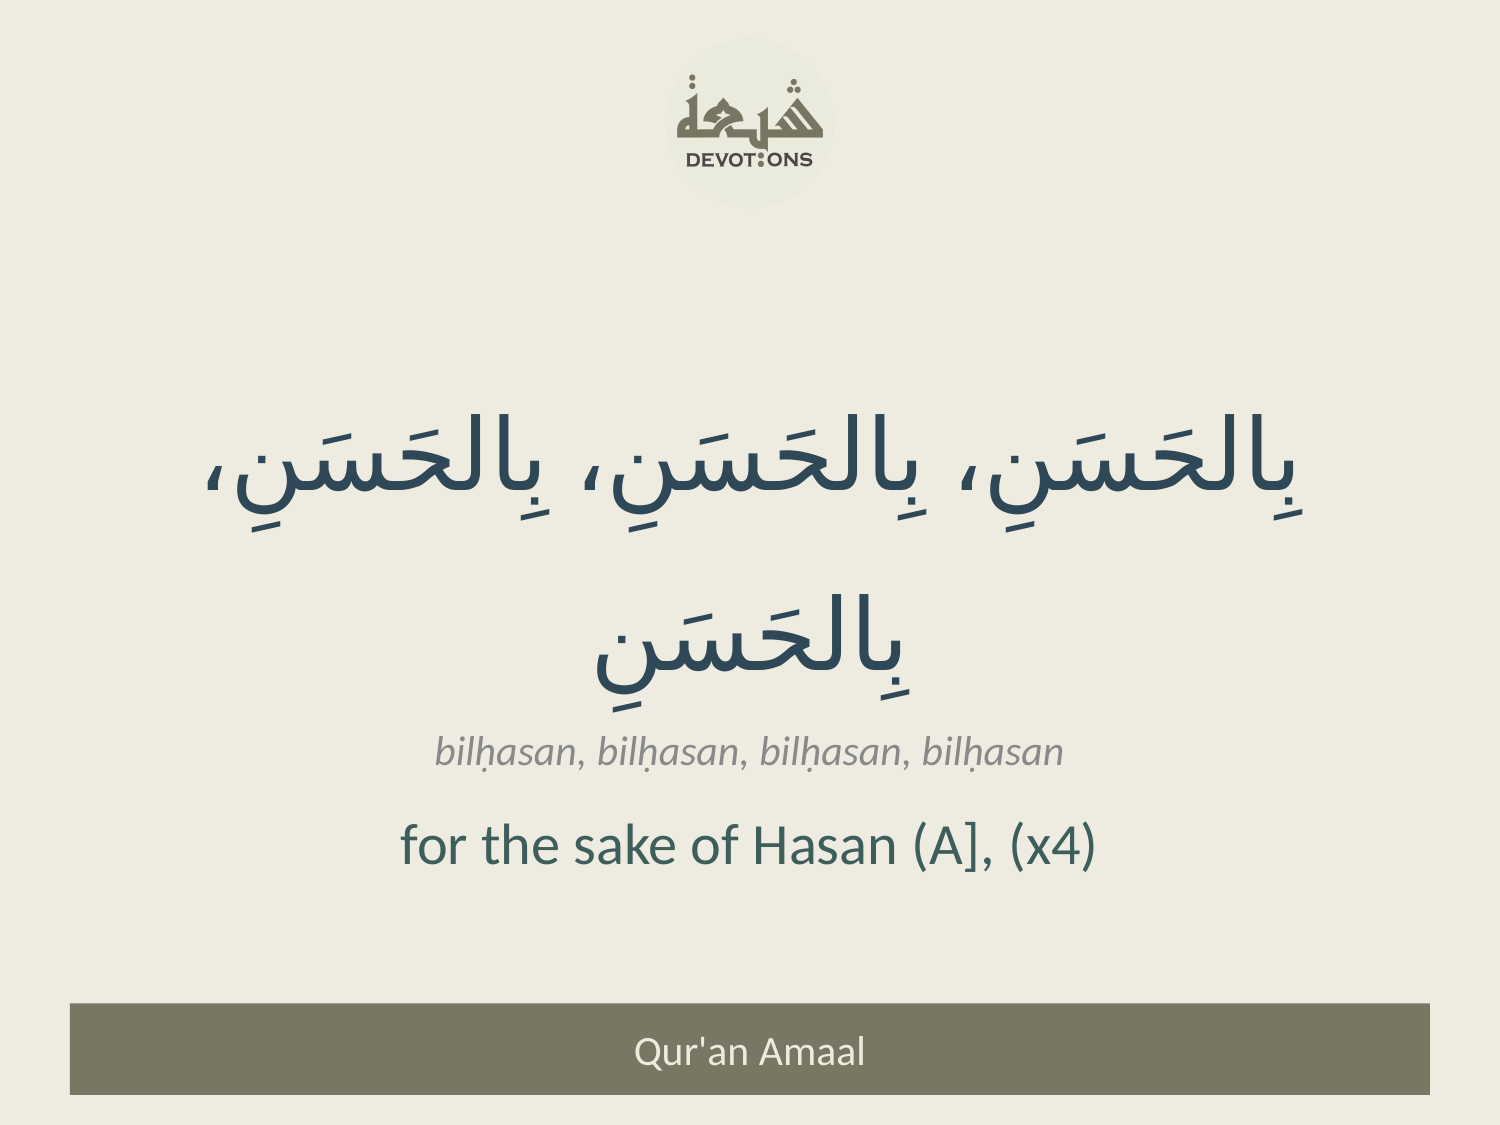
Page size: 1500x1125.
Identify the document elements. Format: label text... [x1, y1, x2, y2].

list بِالحَسَنِ، بِالحَسَنِ، بِالحَسَنِ، بِالحَسَنِ bilḥasan, bilḥasan, bilḥasan, bilḥasan for the sake of Hasan (A], (x4) [69, 203, 1430, 1003]
picture [656, 29, 844, 203]
list Qur'an Amaal [69, 1003, 1430, 1095]
